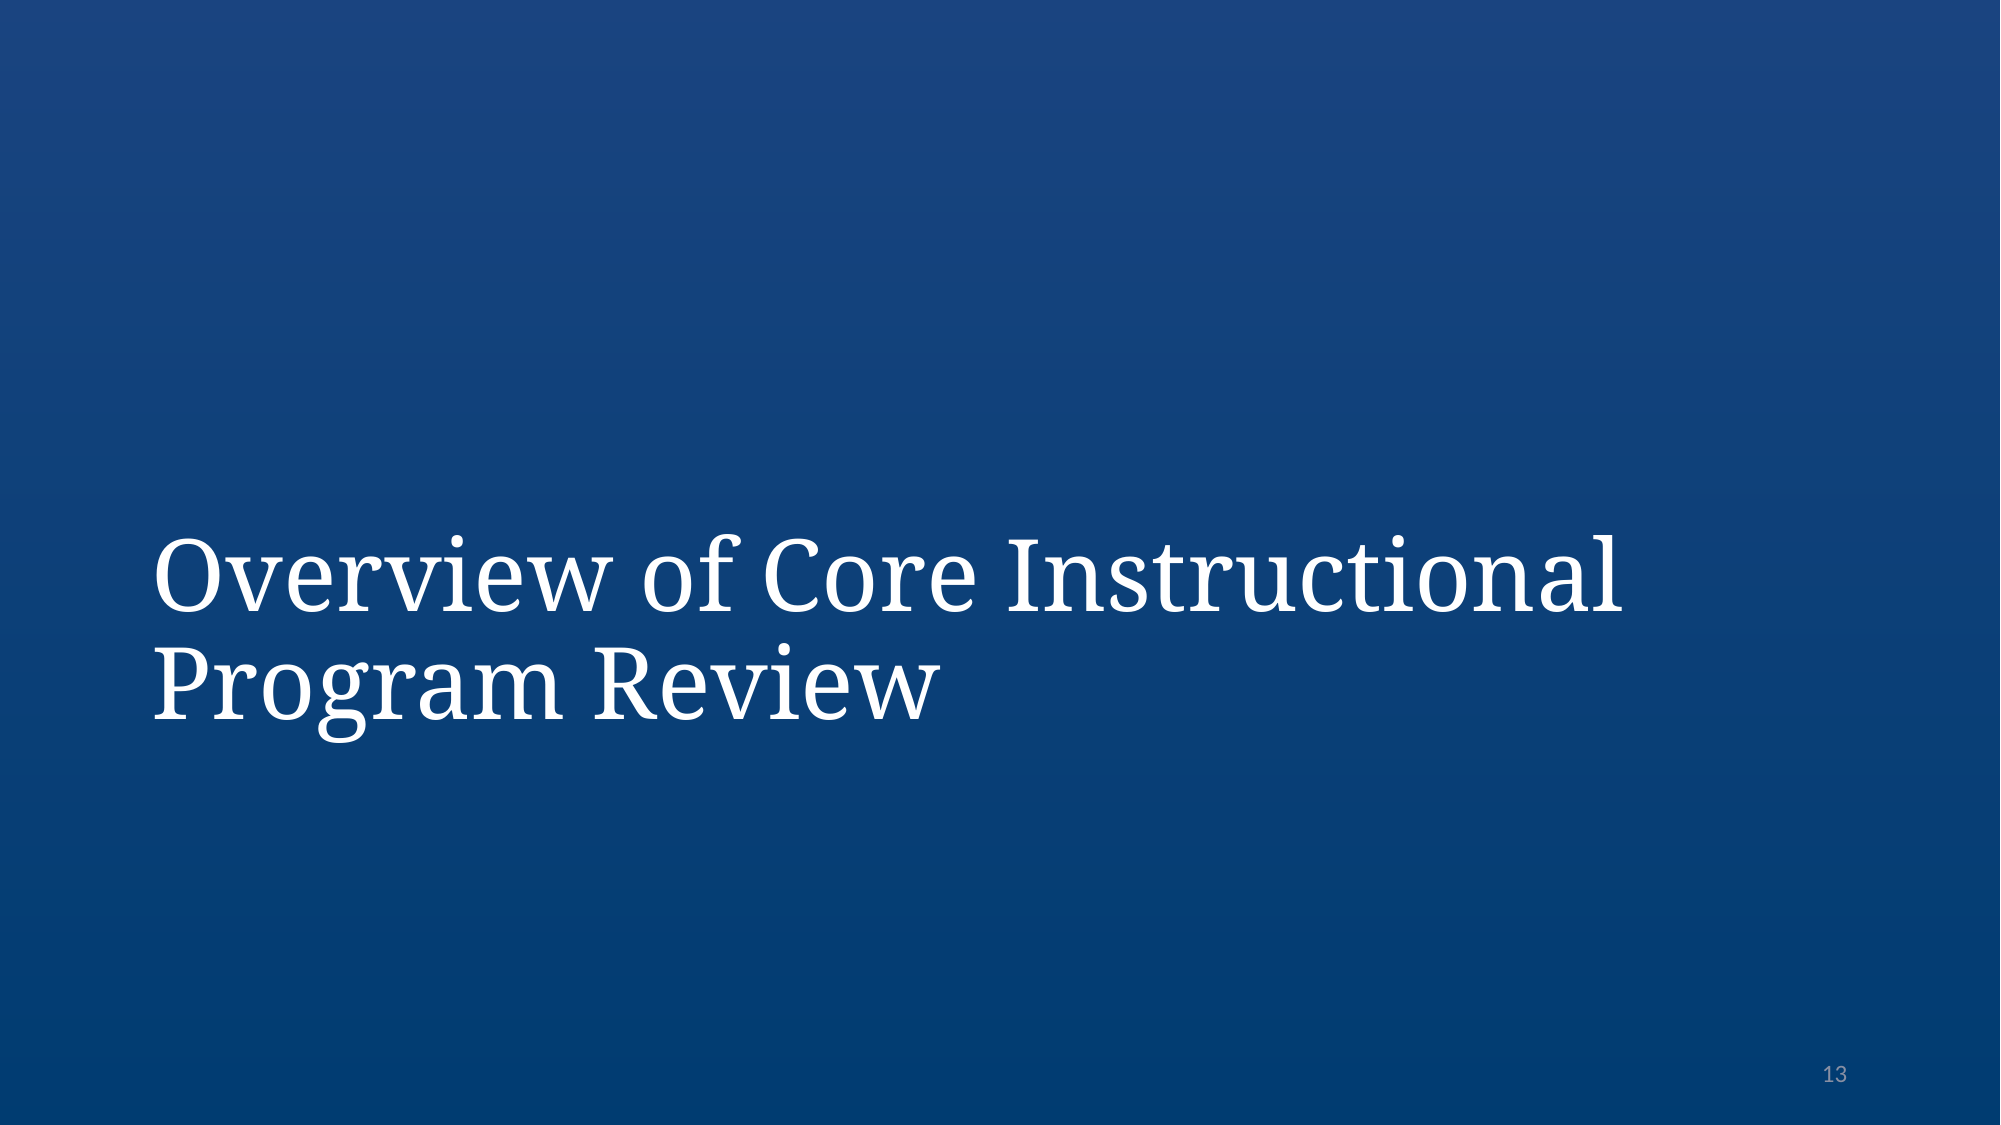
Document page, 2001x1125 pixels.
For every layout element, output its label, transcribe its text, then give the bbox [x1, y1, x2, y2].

slide_number 13 [1412, 1042, 1863, 1103]
title Overview of Core Instructional Program Review [136, 280, 1862, 749]
